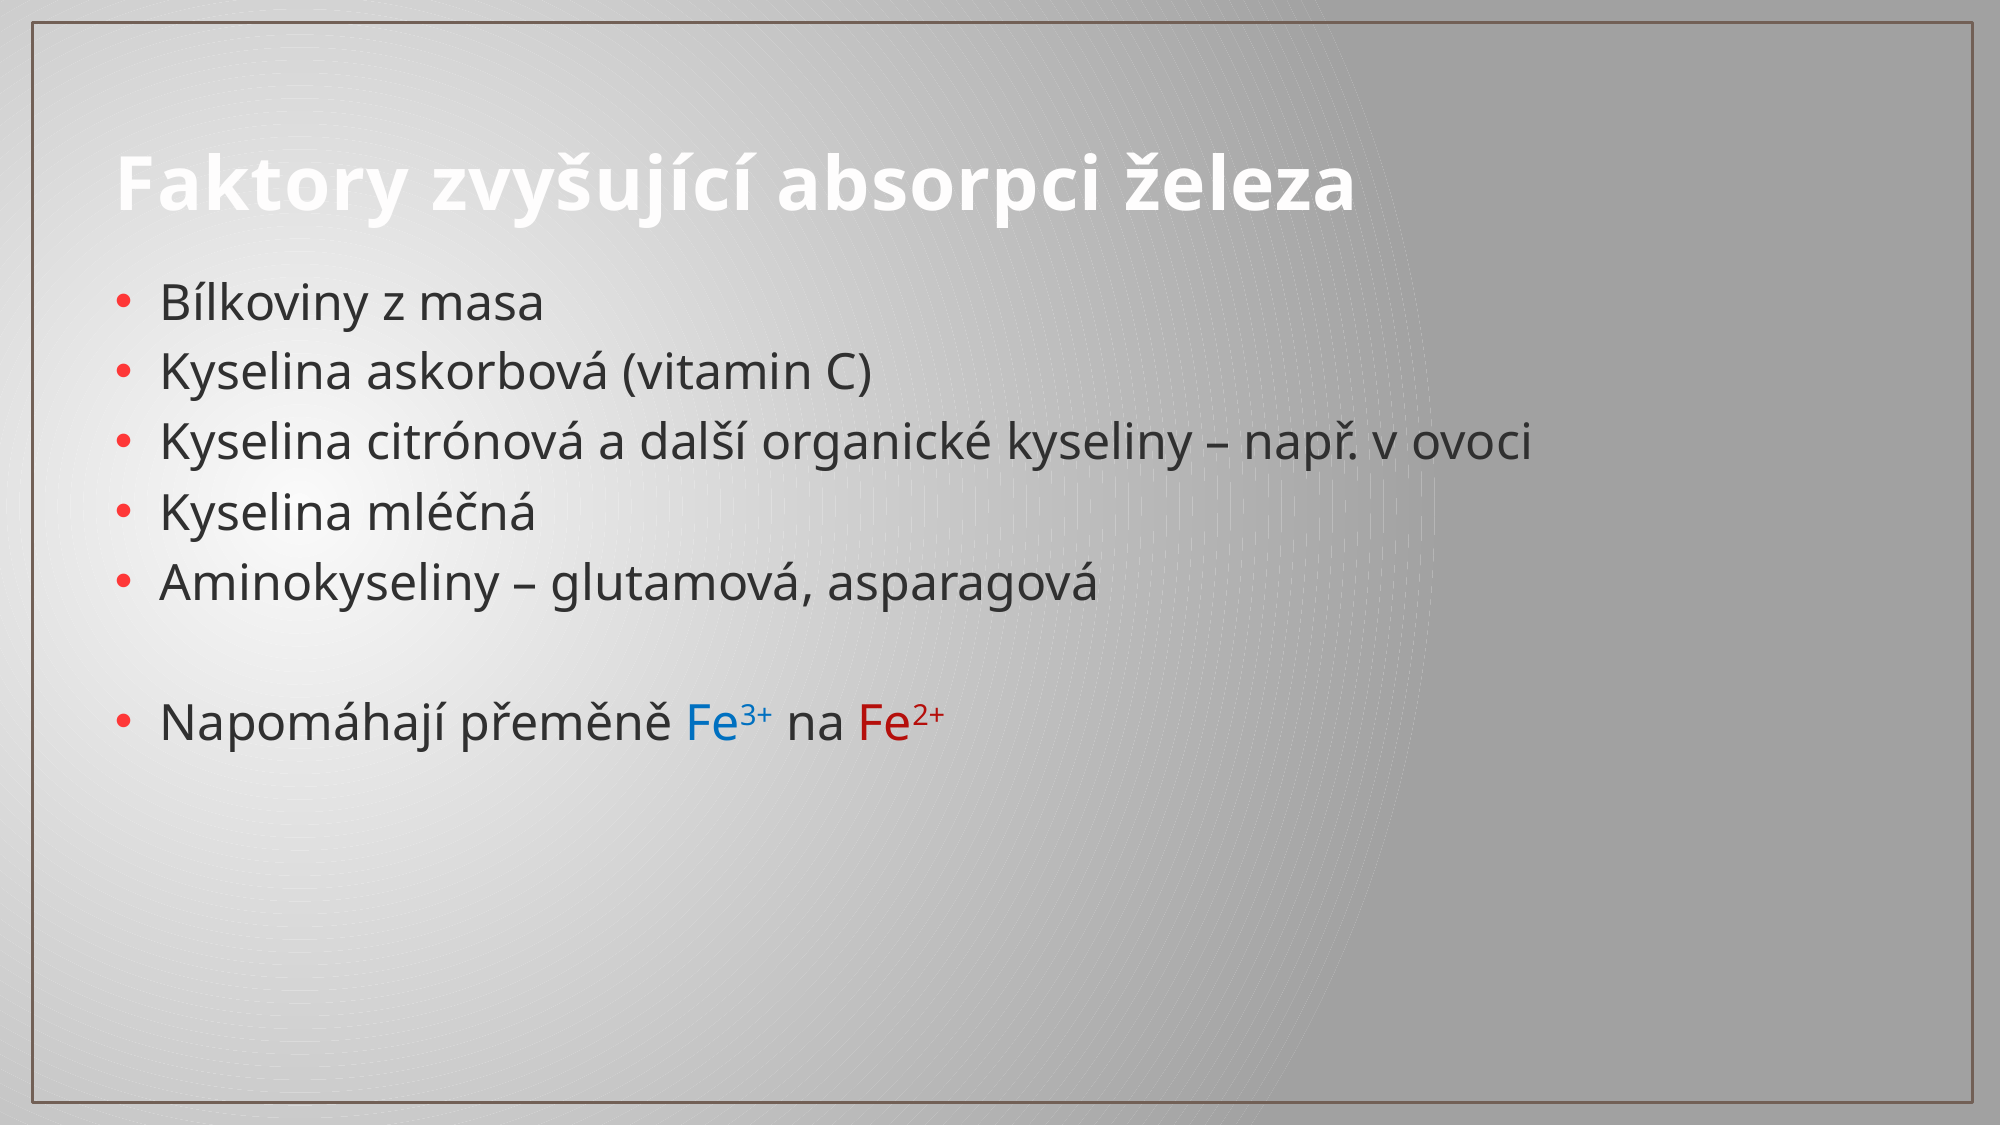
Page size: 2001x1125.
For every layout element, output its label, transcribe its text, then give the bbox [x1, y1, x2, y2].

title Faktory zvyšující absorpci železa [99, 45, 1900, 233]
list Bílkoviny z masa Kyselina askorbová (vitamin C) Kyselina citrónová a další organické kyseliny – např. v ovoci Kyselina mléčná Aminokyseliny – glutamová, asparagová Napomáhají přeměně Fe3+ na Fe2+ [99, 262, 1900, 1005]
